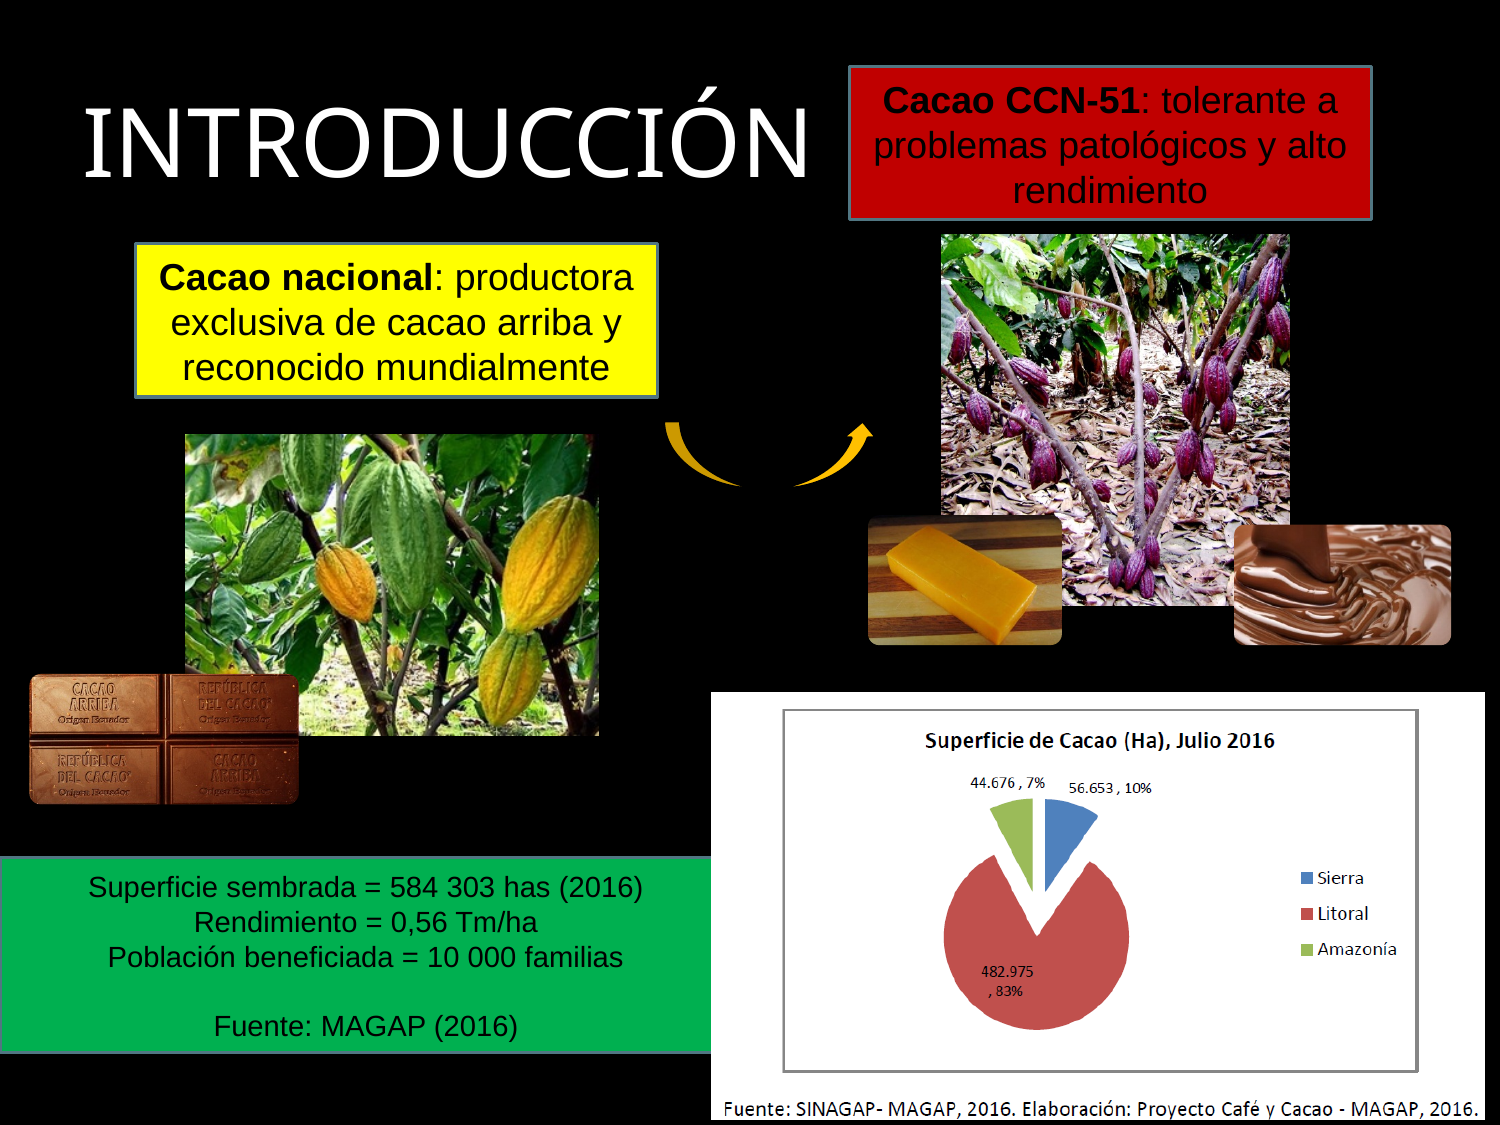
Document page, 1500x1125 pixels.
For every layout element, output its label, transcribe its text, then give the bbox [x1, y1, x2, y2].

text_box Cacao CCN-51: tolerante a problemas patológicos y alto rendimiento [848, 65, 1373, 221]
picture [29, 673, 299, 805]
text_box Cacao nacional: productora exclusiva de cacao arriba y reconocido mundialmente [134, 242, 659, 399]
picture [941, 234, 1290, 606]
picture [710, 691, 1485, 1121]
picture [867, 514, 1063, 646]
picture [1233, 524, 1452, 646]
text_box [661, 419, 879, 491]
text_box Superficie sembrada = 584 303 has (2016) Rendimiento = 0,56 Tm/ha Población beneficiada = 10 000 familias Fuente: MAGAP (2016) [0, 856, 703, 1054]
title INTRODUCCIÓN [75, 45, 1300, 233]
picture [184, 434, 600, 737]
